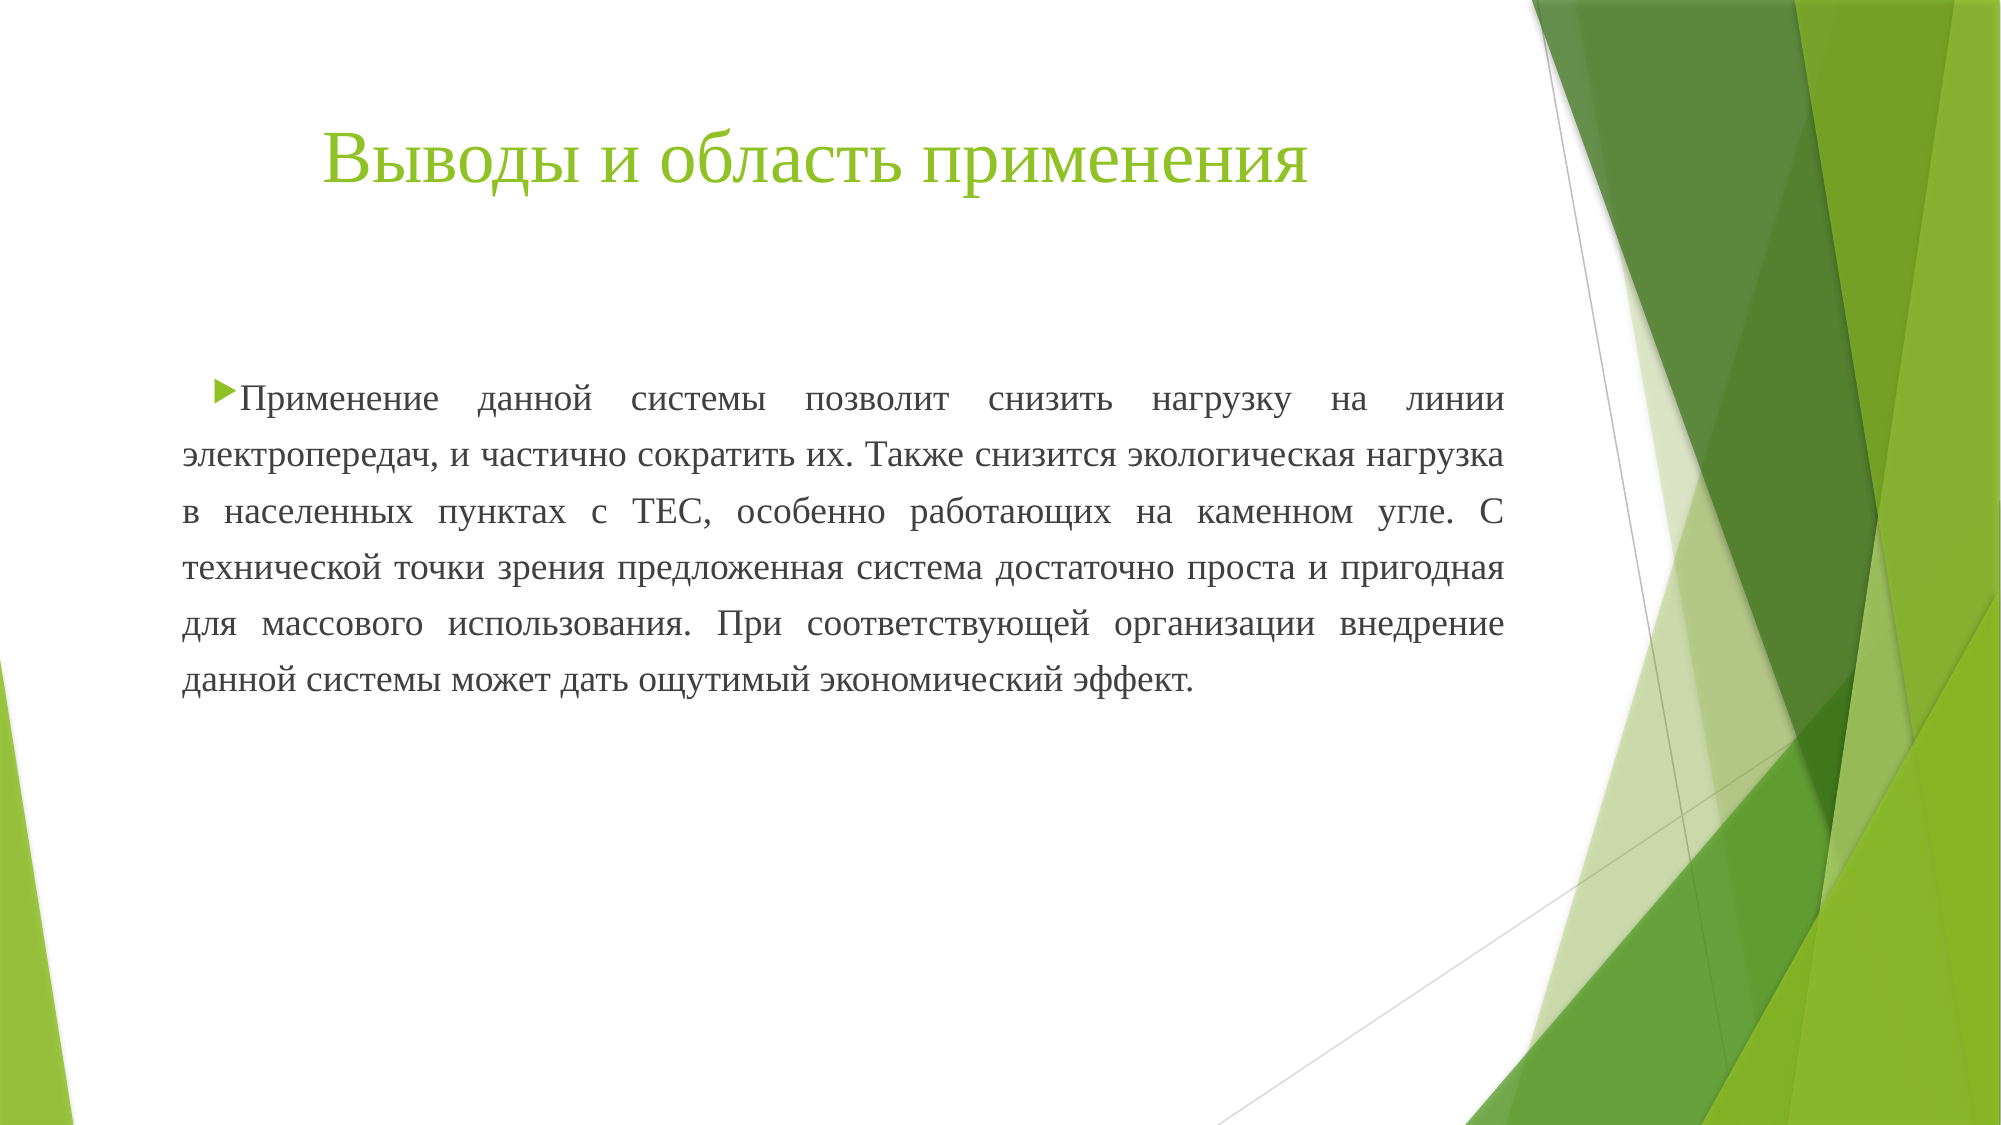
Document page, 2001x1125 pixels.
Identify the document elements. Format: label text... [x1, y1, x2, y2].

list Применение данной системы позволит снизить нагрузку на линии электропередач, и частично сократить их. Также снизится экологическая нагрузка в населенных пунктах с ТЕС, особенно работающих на каменном угле. С технической точки зрения предложенная система достаточно проста и пригодная для массового использования. При соответствующей организации внедрение данной системы может дать ощутимый экономический эффект. [111, 354, 1522, 992]
title Выводы и область применения [111, 99, 1522, 317]
